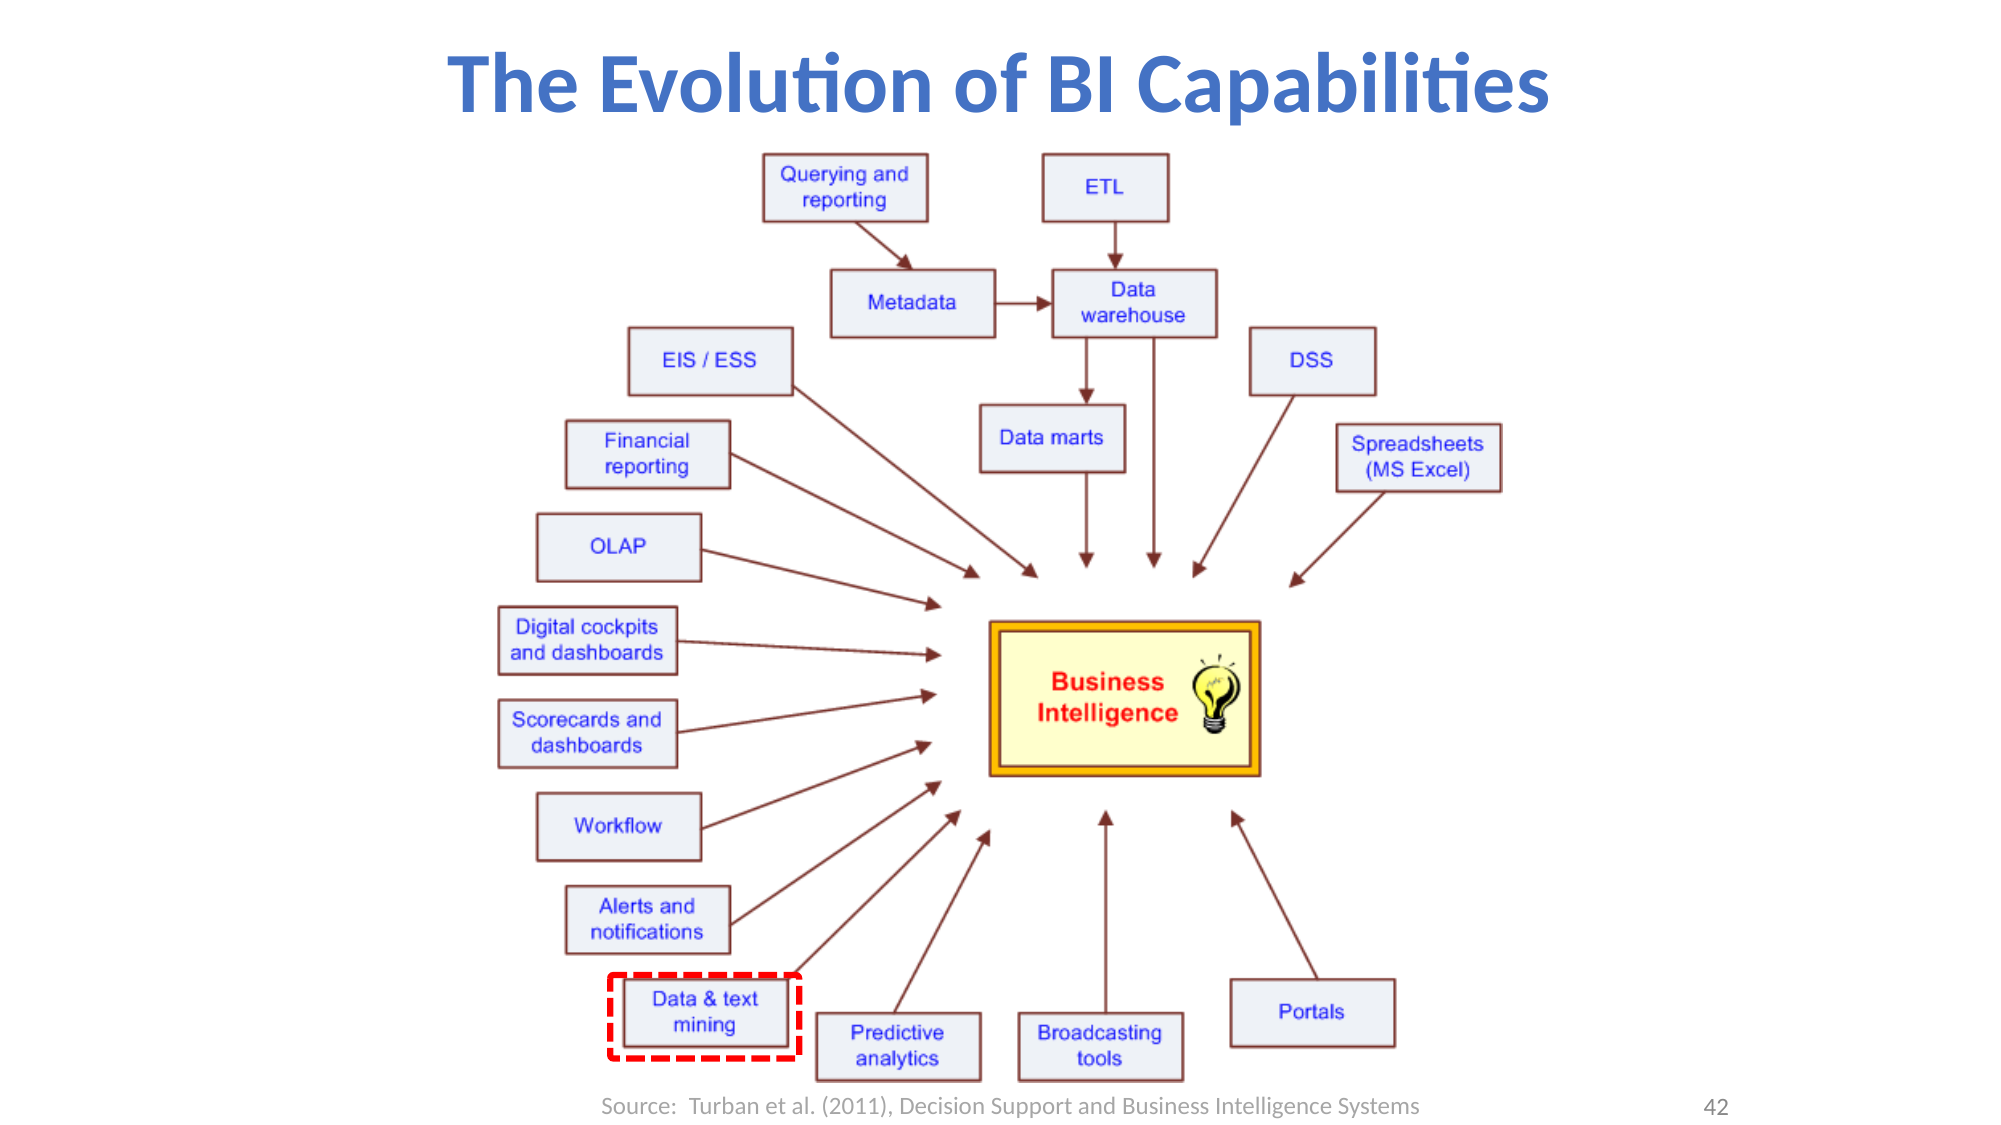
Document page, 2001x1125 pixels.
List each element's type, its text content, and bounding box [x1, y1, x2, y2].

title The Evolution of BI Capabilities [324, 19, 1675, 138]
slide_number 42 [1637, 1082, 1745, 1125]
picture [497, 151, 1503, 1083]
text_box Source: Turban et al. (2011), Decision Support and Business Intelligence Systems [550, 1083, 1473, 1125]
